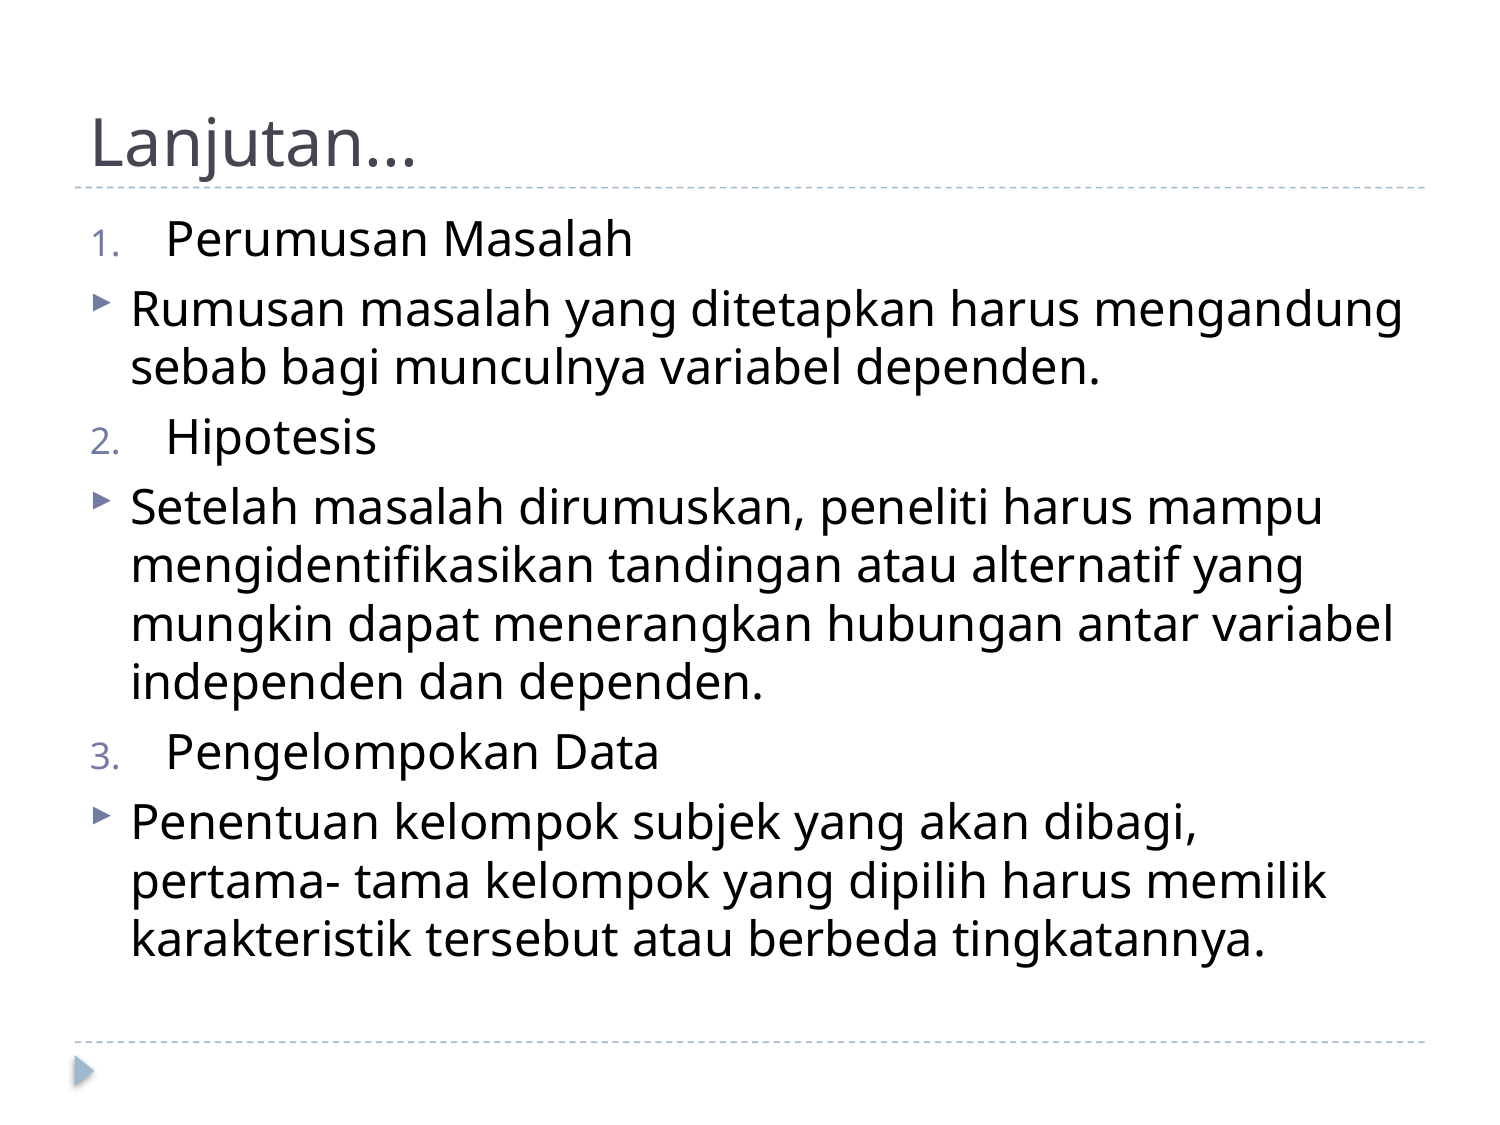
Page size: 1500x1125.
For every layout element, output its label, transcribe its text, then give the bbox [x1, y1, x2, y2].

title Lanjutan... [75, 24, 1425, 188]
list Perumusan Masalah Rumusan masalah yang ditetapkan harus mengandung sebab bagi munculnya variabel dependen. Hipotesis Setelah masalah dirumuskan, peneliti harus mampu mengidentifikasikan tandingan atau alternatif yang mungkin dapat menerangkan hubungan antar variabel independen dan dependen. Pengelompokan Data Penentuan kelompok subjek yang akan dibagi, pertama- tama kelompok yang dipilih harus memilik karakteristik tersebut atau berbeda tingkatannya. [75, 200, 1425, 1010]
